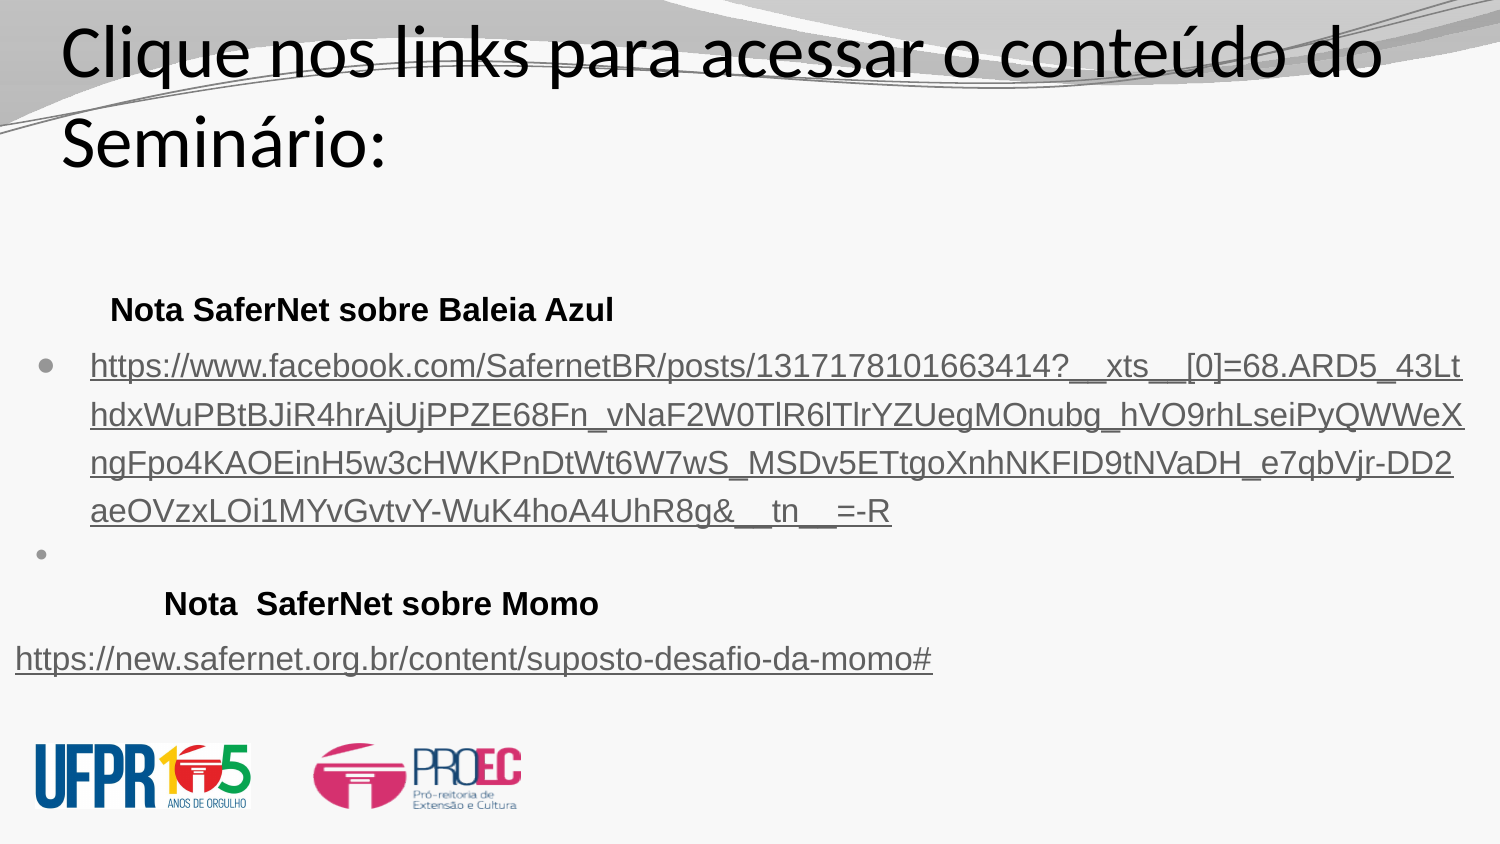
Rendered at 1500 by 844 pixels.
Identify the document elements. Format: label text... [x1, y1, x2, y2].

title Clique nos links para acessar o conteúdo do Seminário: [61, 9, 1426, 183]
list Nota SaferNet sobre Baleia Azul https://www.facebook.com/SafernetBR/posts/1317178101663414?__xts__[0]=68.ARD5_43LthdxWuPBtBJiR4hrAjUjPPZE68Fn_vNaF2W0TlR6lTlrYZUegMOnubg_hVO9rhLseiPyQWWeXngFpo4KAOEinH5w3cHWKPnDtWt6W7wS_MSDv5ETtgoXnhNKFID9tNVaDH_e7qbVjr-DD2aeOVzxLOi1MYvGvtvY-WuK4hoA4UhR8g&__tn__=-R Nota SaferNet sobre Momo https://new.safernet.org.br/content/suposto-desafio-da-momo# [0, 197, 1487, 788]
picture [35, 743, 252, 809]
picture [309, 743, 522, 809]
